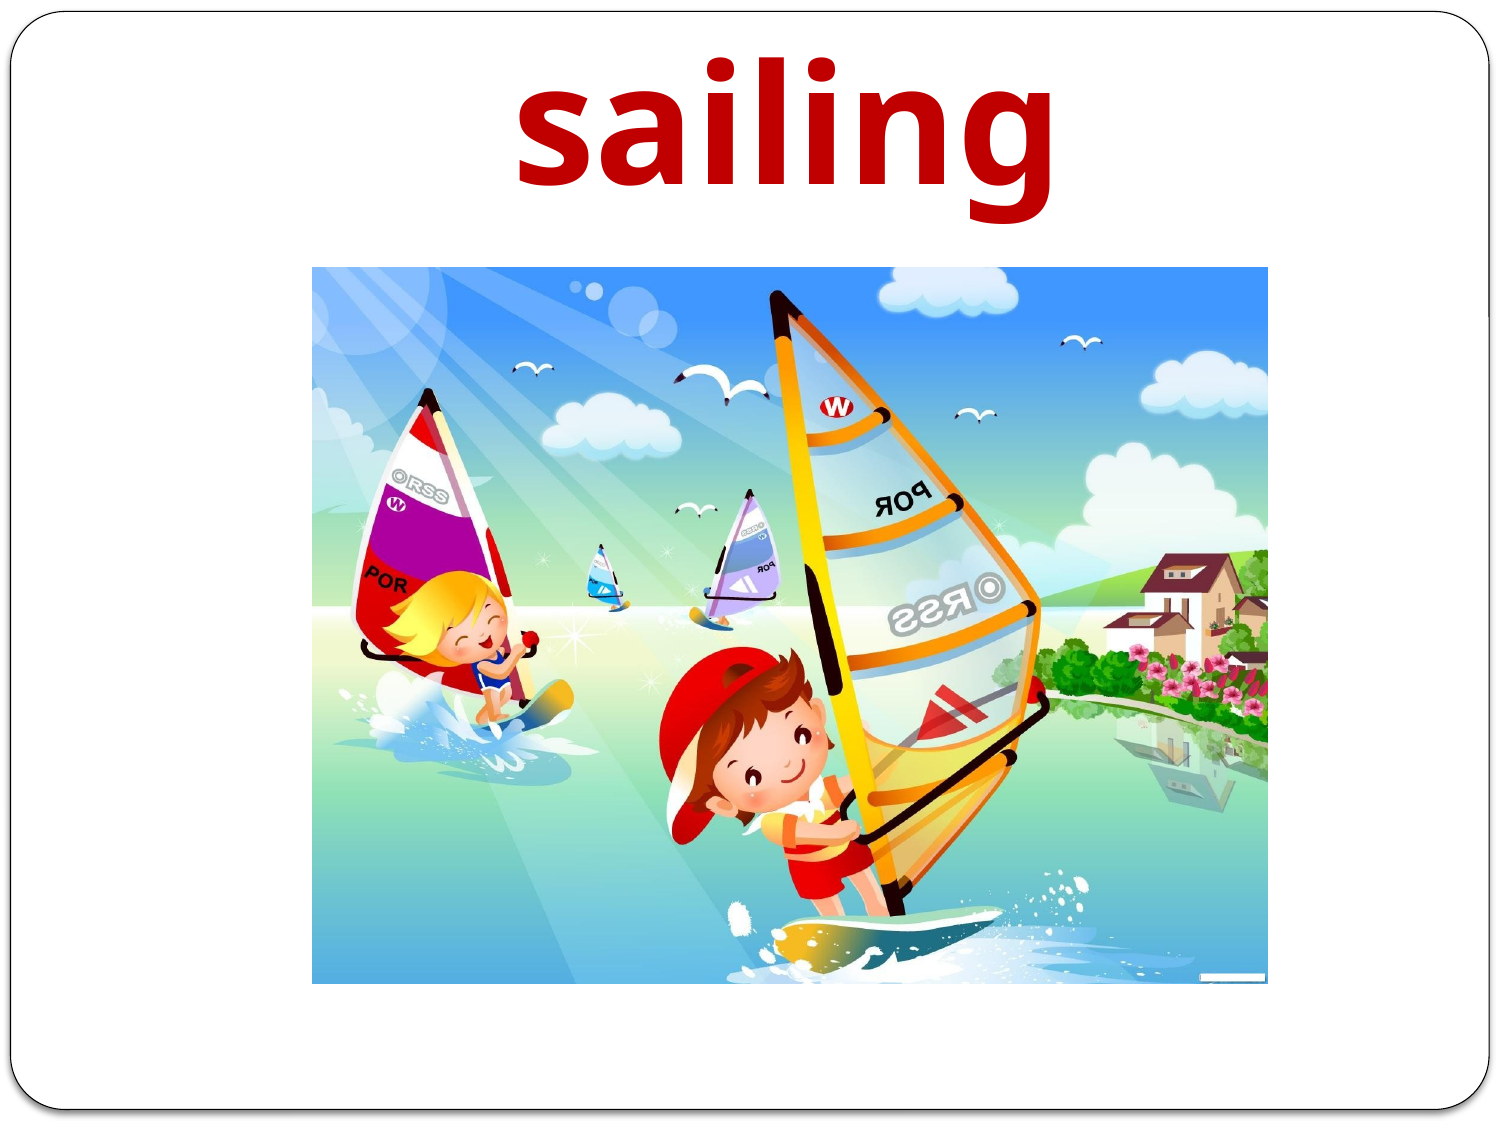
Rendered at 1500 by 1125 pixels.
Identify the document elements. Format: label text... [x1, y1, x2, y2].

picture [312, 266, 1268, 984]
title sailing [150, 45, 1425, 233]
